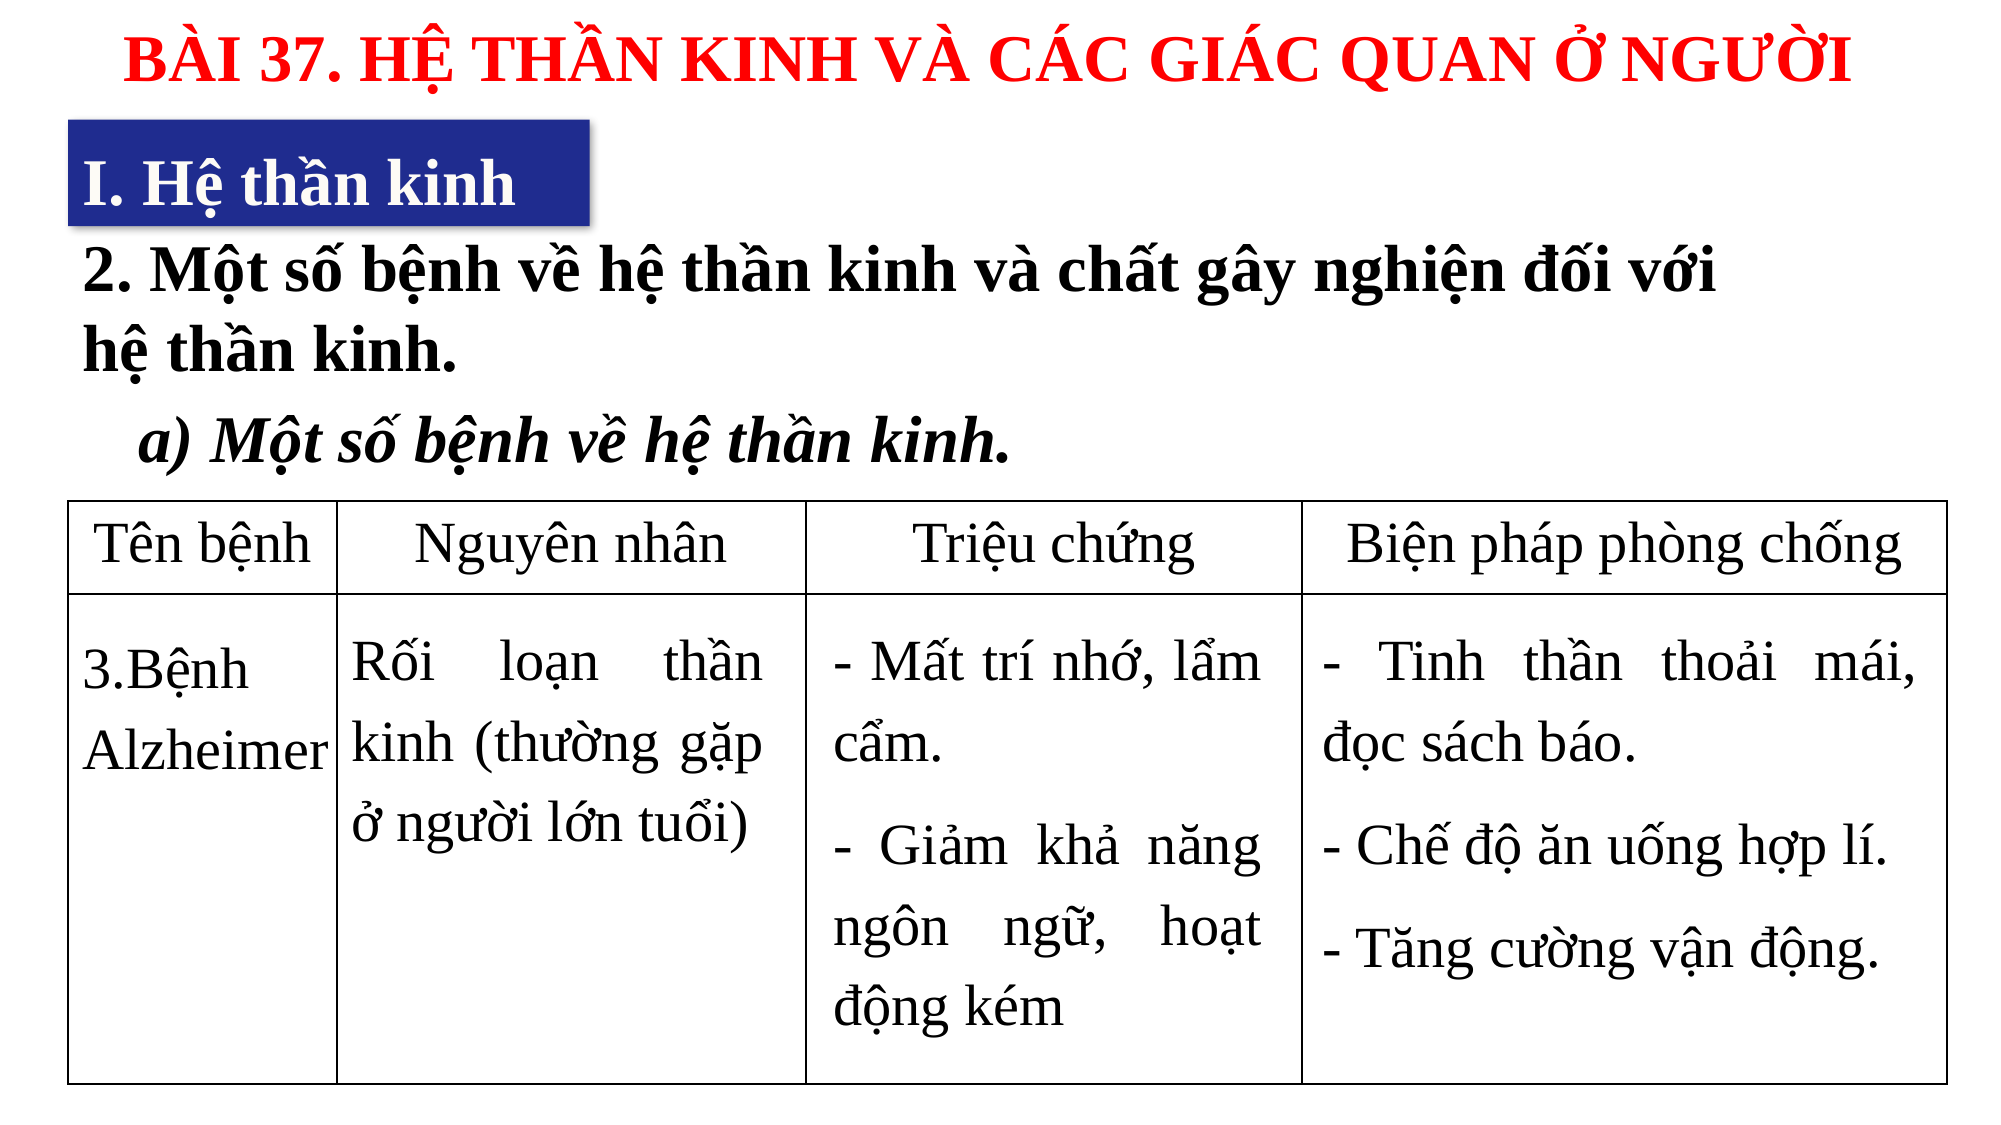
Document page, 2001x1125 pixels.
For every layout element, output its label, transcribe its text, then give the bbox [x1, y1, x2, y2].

table_cell [807, 595, 1301, 1083]
table_cell [69, 789, 336, 1083]
text_box BÀI 37. HỆ THẦN KINH VÀ CÁC GIÁC QUAN Ở NGƯỜI [108, 7, 1870, 102]
table_cell [338, 595, 805, 1083]
text_box Rối loạn thần kinh (thường gặp ở người lớn tuổi) [336, 604, 779, 861]
text_box - Tinh thần thoải mái, đọc sách báo. - Chế độ ăn uống hợp lí. - Tăng cường vận động. [1307, 604, 1932, 987]
table_header Triệu chứng [807, 502, 1301, 593]
text_box - Mất trí nhớ, lẩm cẩm. - Giảm khả năng ngôn ngữ, hoạt động kém [818, 604, 1277, 1045]
table_header Nguyên nhân [338, 502, 805, 593]
text_box 2. Một số bệnh về hệ thần kinh và chất gây nghiện đối với hệ thần kinh. [68, 217, 1737, 393]
text_box I. Hệ thần kinh [68, 119, 590, 217]
table_cell [1303, 595, 1946, 1083]
text_box 3.Bệnh Alzheimer [68, 612, 336, 789]
text_box a) Một số bệnh về hệ thần kinh. [123, 382, 1164, 483]
table_header Biện pháp phòng chống [1303, 502, 1946, 593]
table_header Tên bệnh [69, 502, 336, 593]
table_cell [69, 595, 336, 612]
